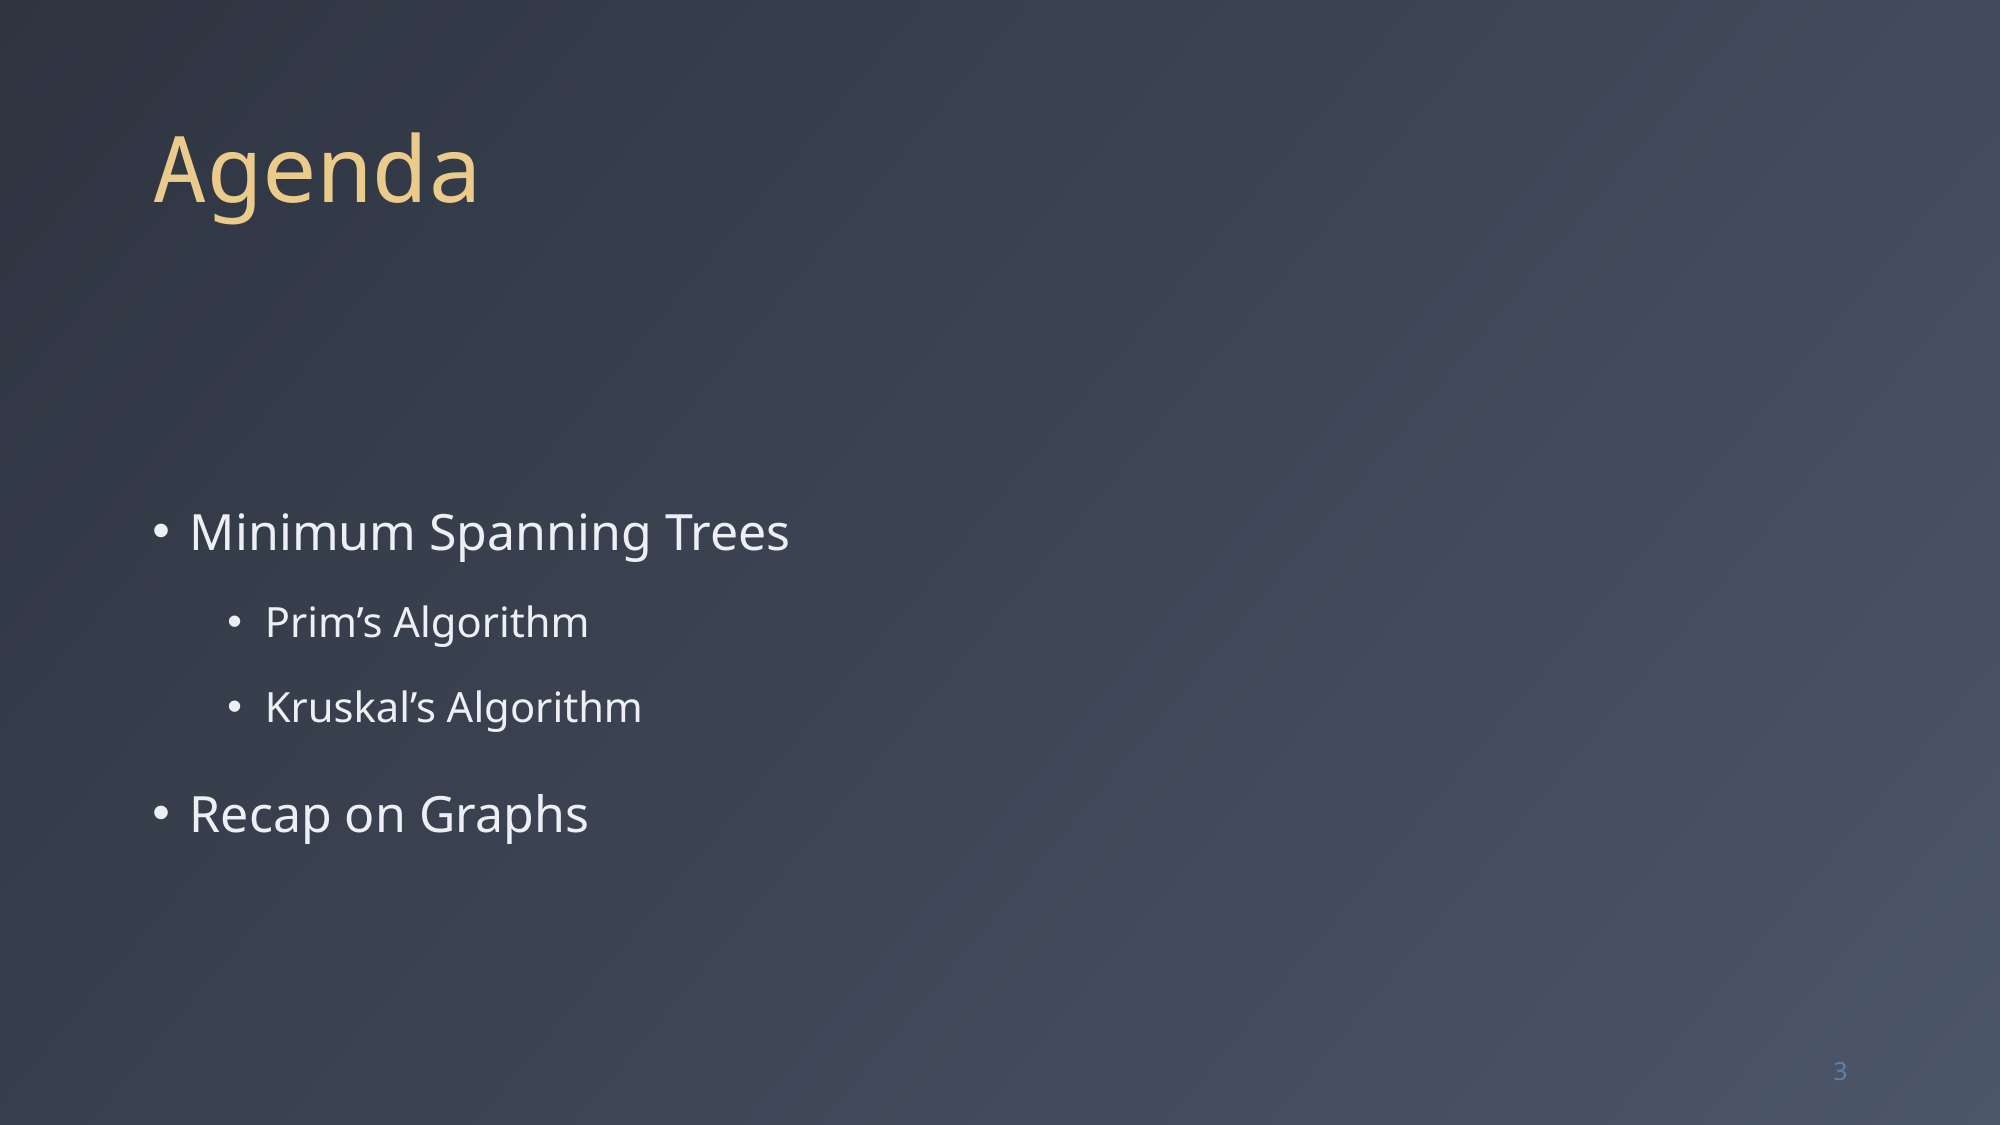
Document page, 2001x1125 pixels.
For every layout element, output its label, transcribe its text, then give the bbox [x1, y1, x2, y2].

list Minimum Spanning Trees Prim’s Algorithm Kruskal’s Algorithm Recap on Graphs [137, 299, 1863, 1014]
title Agenda [137, 26, 1863, 230]
slide_number 3 [1738, 1042, 1863, 1103]
